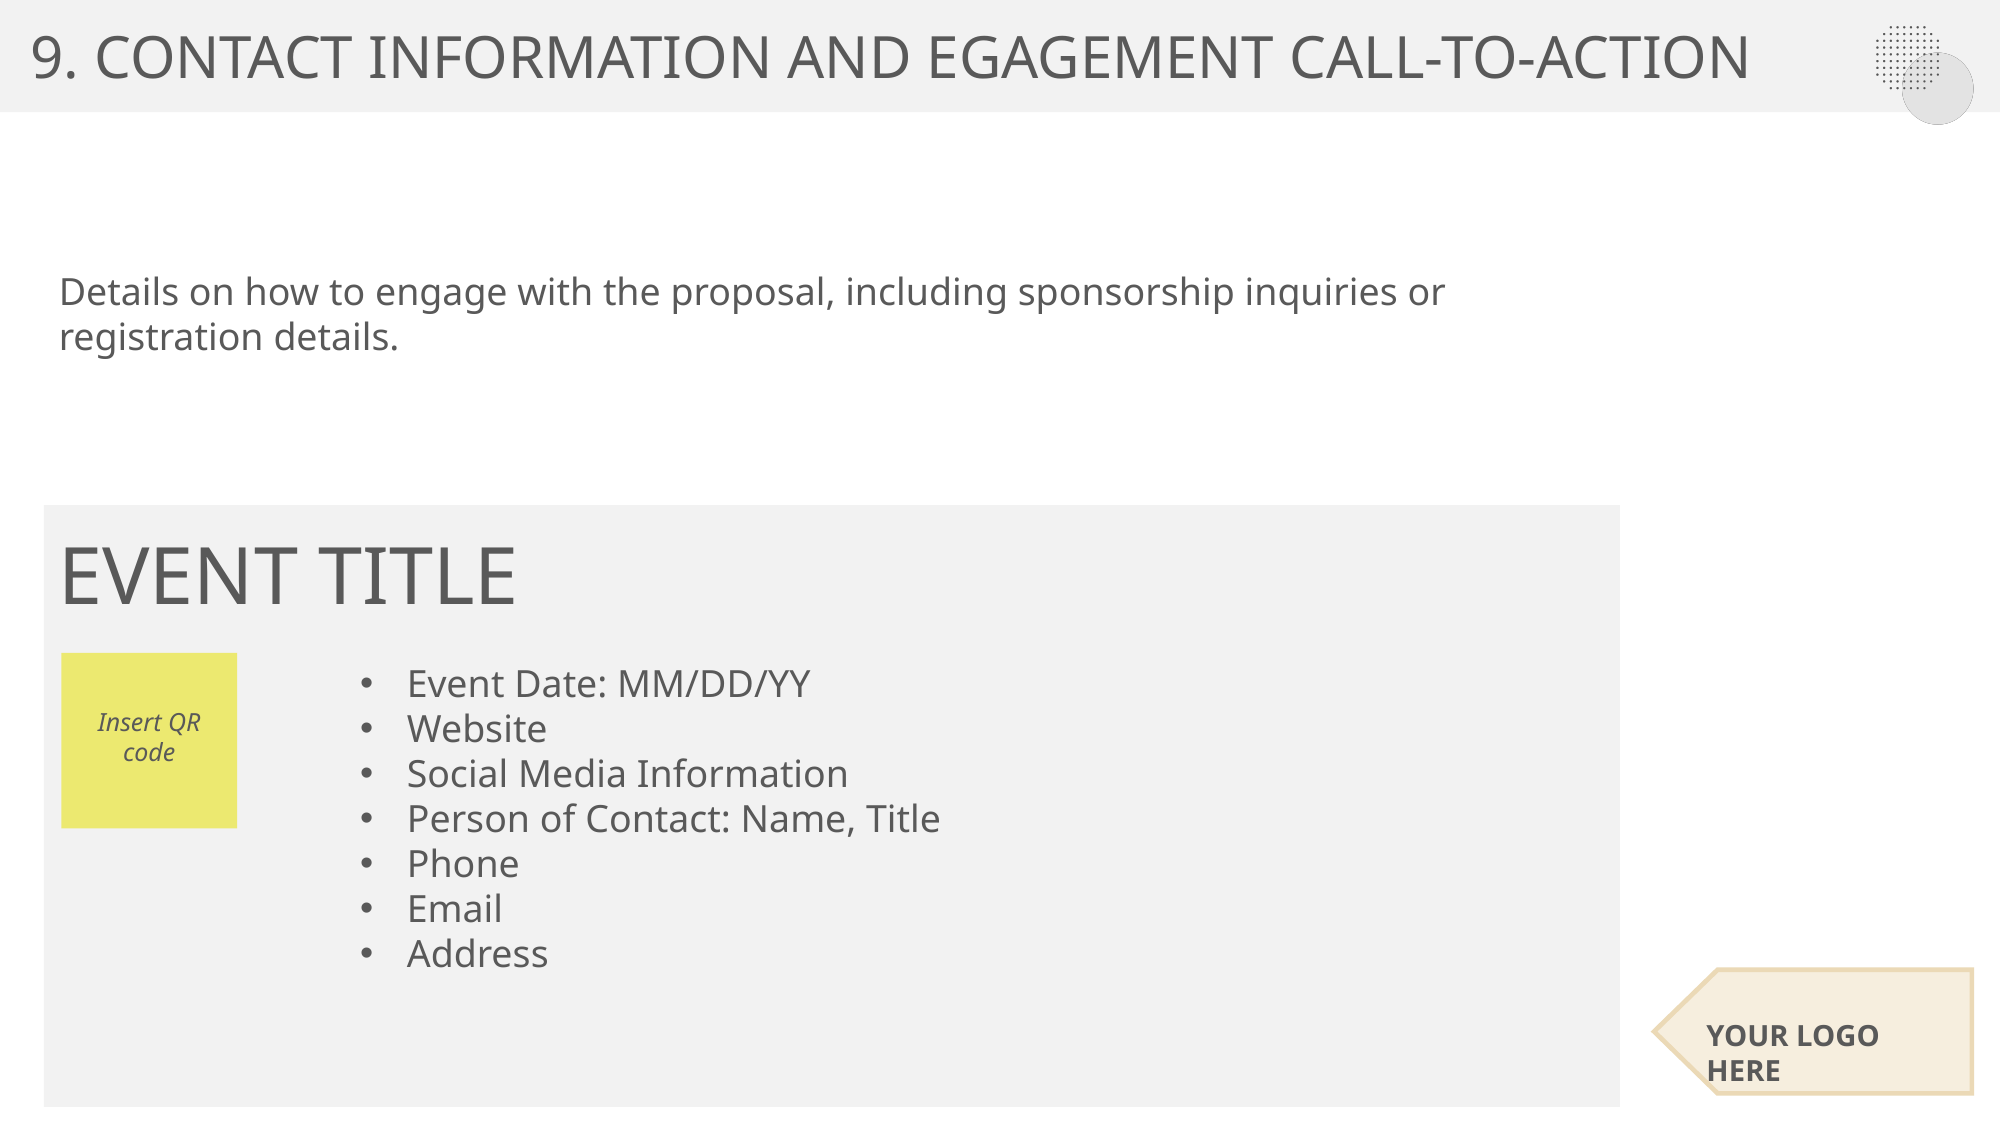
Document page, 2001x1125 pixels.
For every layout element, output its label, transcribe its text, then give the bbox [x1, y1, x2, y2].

text_box [60, 652, 238, 830]
text_box EVENT TITLE [43, 517, 1256, 628]
picture [1851, 1, 1994, 145]
text_box Event Date: MM/DD/YY Website Social Media Information Person of Contact: Name, Title Phone Email Address [345, 652, 1317, 983]
text_box Details on how to engage with the proposal, including sponsorship inquiries or registration details. [43, 260, 1506, 366]
text_box Insert QR code [68, 699, 230, 774]
text_box 9. CONTACT INFORMATION AND EGAGEMENT CALL-TO-ACTION [15, 13, 1846, 98]
text_box [0, 0, 2000, 113]
text_box [43, 504, 1621, 1108]
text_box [1653, 969, 1972, 1094]
